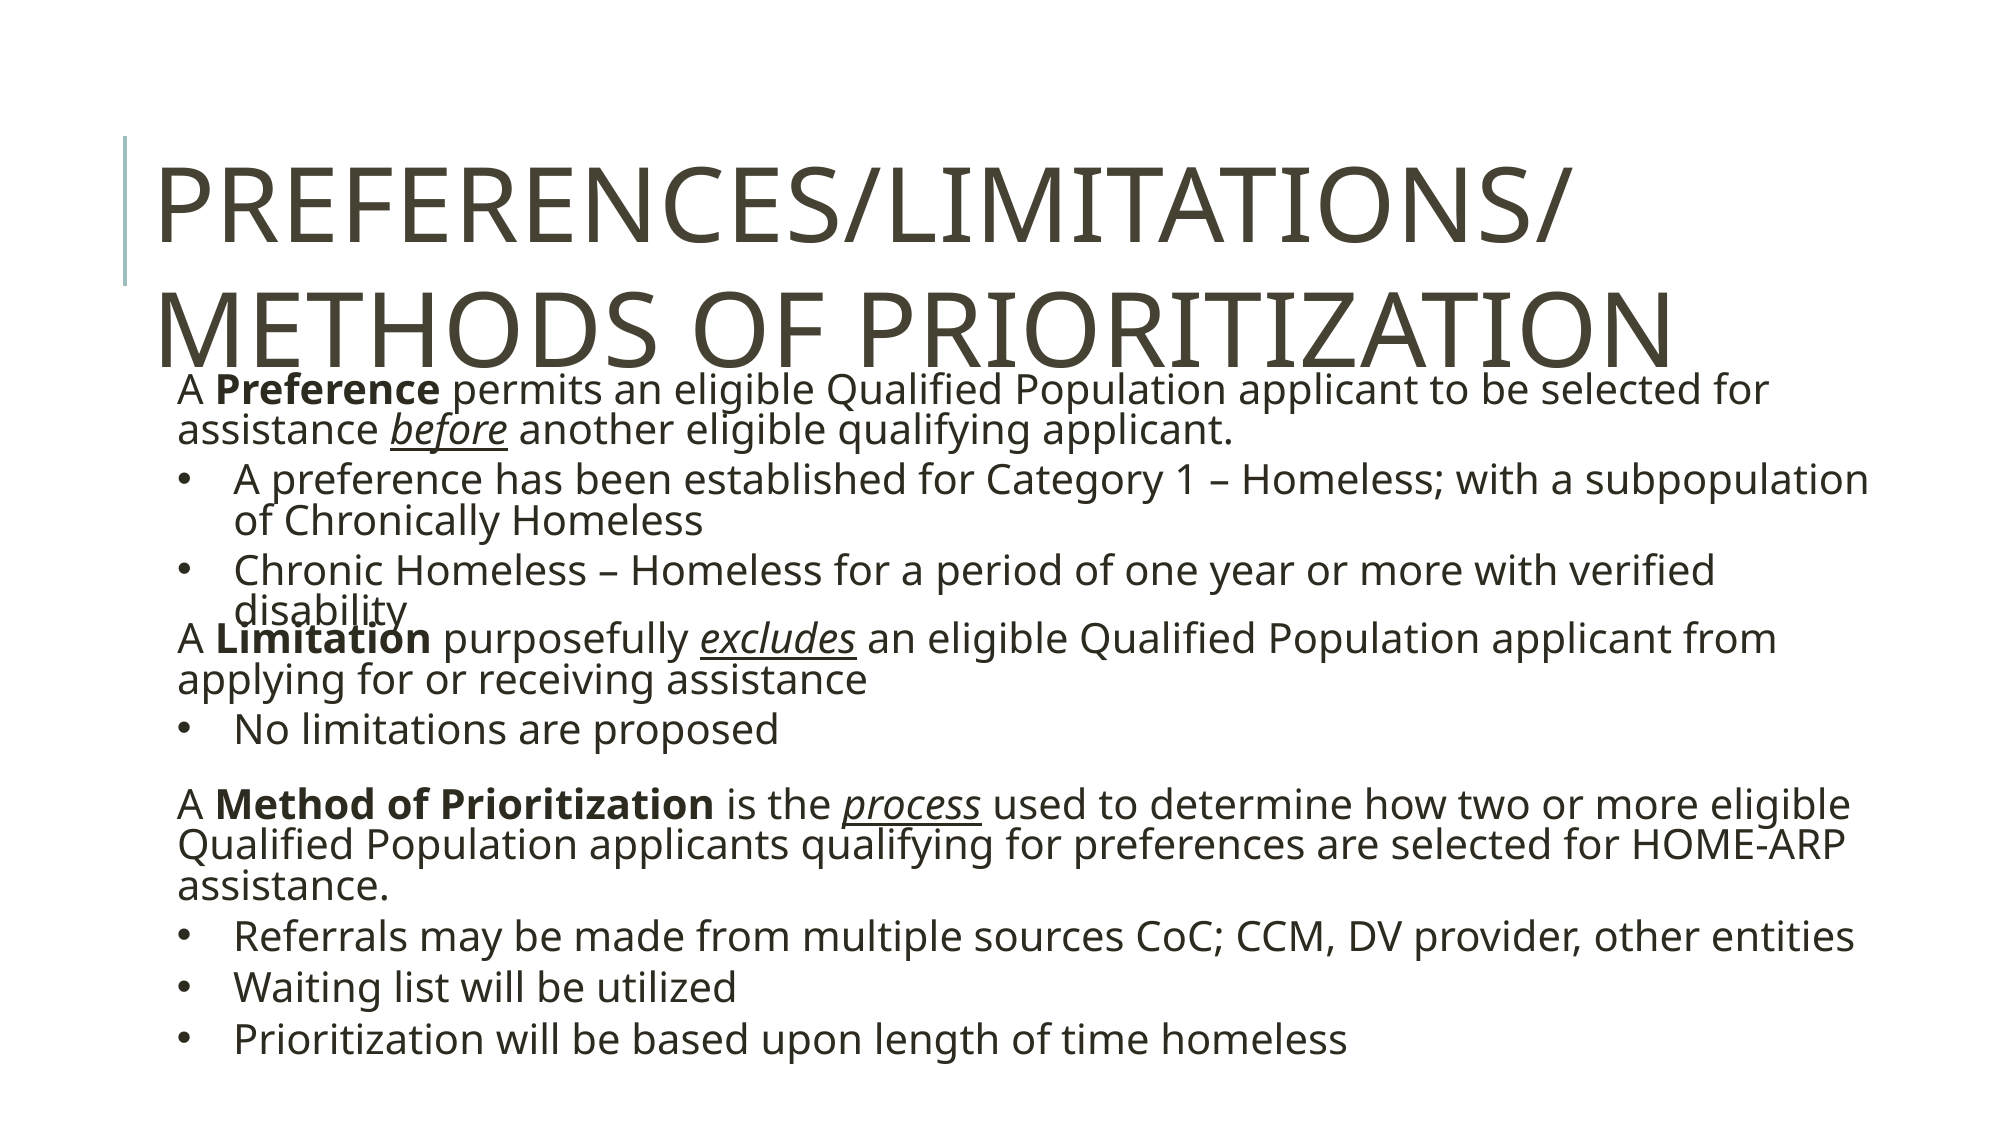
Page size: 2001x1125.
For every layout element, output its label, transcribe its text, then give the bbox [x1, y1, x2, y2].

text_box A Method of Prioritization is the process used to determine how two or more eligible Qualified Population applicants qualifying for preferences are selected for HOME-ARP assistance. Referrals may be made from multiple sources CoC; CCM, DV provider, other entities Waiting list will be utilized Prioritization will be based upon length of time homeless [174, 776, 1863, 1063]
text_box A Preference permits an eligible Qualified Population applicant to be selected for assistance before another eligible qualifying applicant. A preference has been established for Category 1 – Homeless; with a subpopulation of Chronically Homeless Chronic Homeless – Homeless for a period of one year or more with verified disability [174, 362, 1900, 552]
title PREFERENCES/LIMITATIONS/METHODS OF PRIORITIZATION [150, 136, 2000, 389]
text_box A Limitation purposefully excludes an eligible Qualified Population applicant from applying for or receiving assistance No limitations are proposed [174, 552, 1938, 753]
